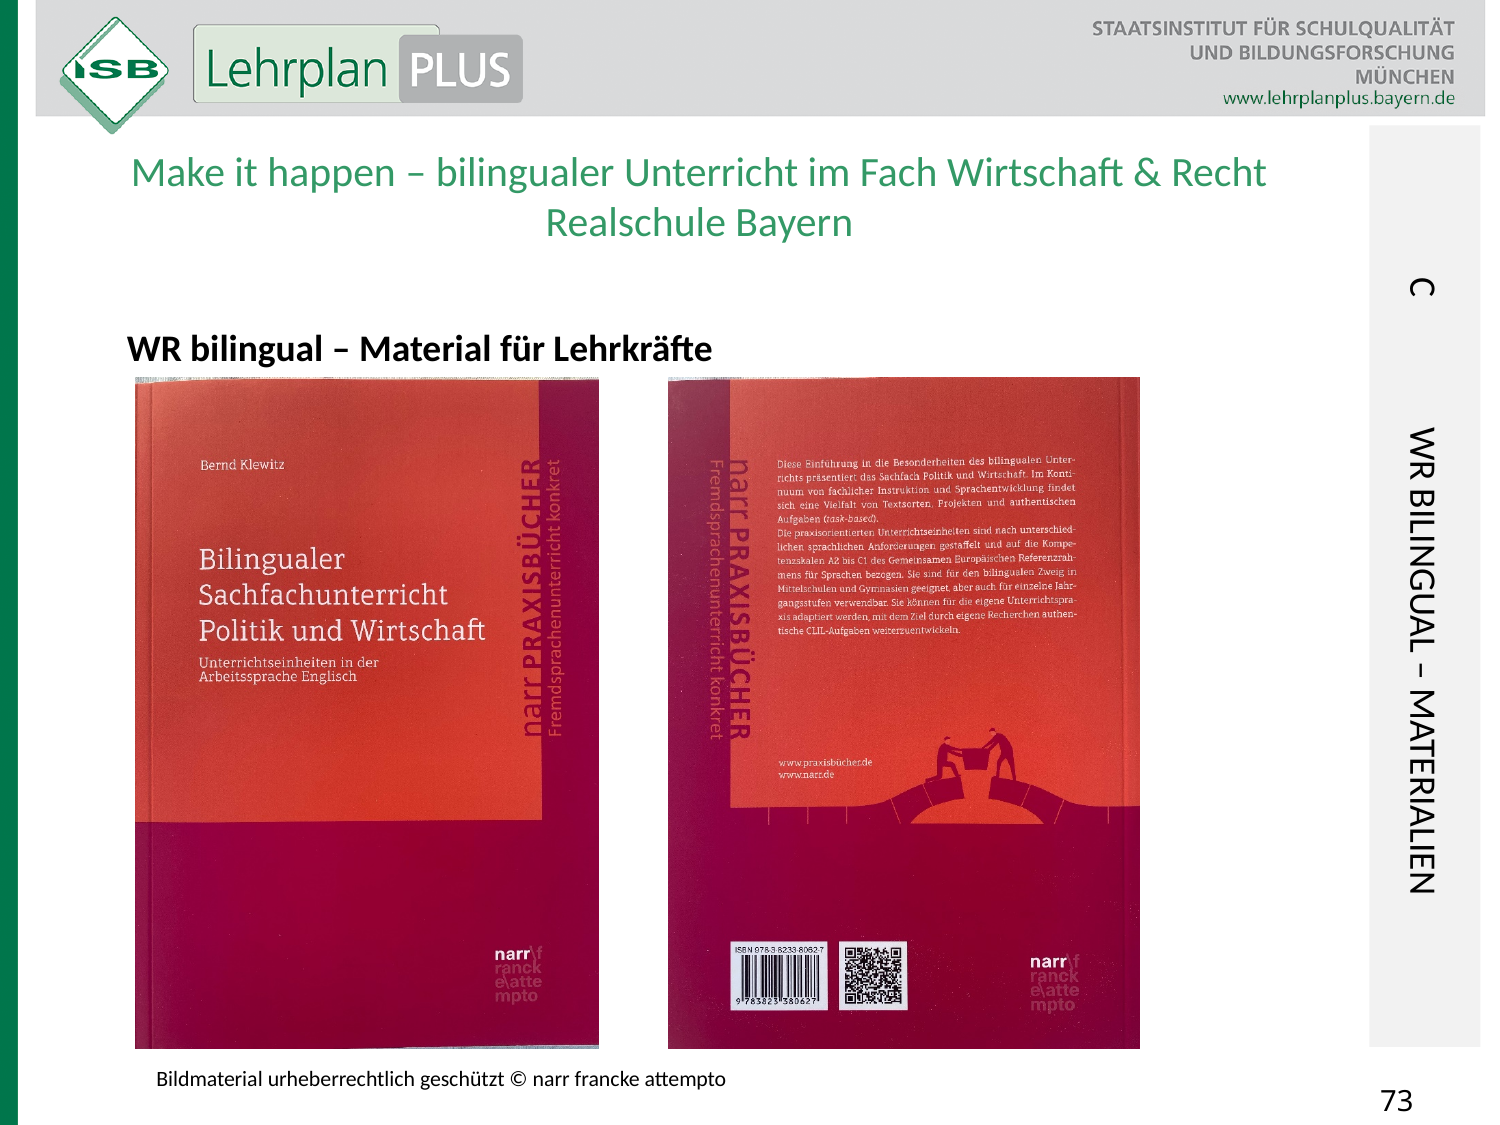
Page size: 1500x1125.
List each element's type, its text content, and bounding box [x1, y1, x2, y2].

picture [0, 0, 1500, 1125]
text_box C WR BILINGUAL – MATERIALIEN [1369, 125, 1481, 1047]
slide_number 73 [1366, 1074, 1422, 1125]
text_box Bildmaterial urheberrechtlich geschützt © narr francke attempto [141, 1057, 742, 1099]
text_box WR bilingual – Material für Lehrkräfte [112, 316, 1341, 377]
text_box Make it happen – bilingualer Unterricht im Fach Wirtschaft & Recht Realschule Bayern [29, 137, 1370, 253]
